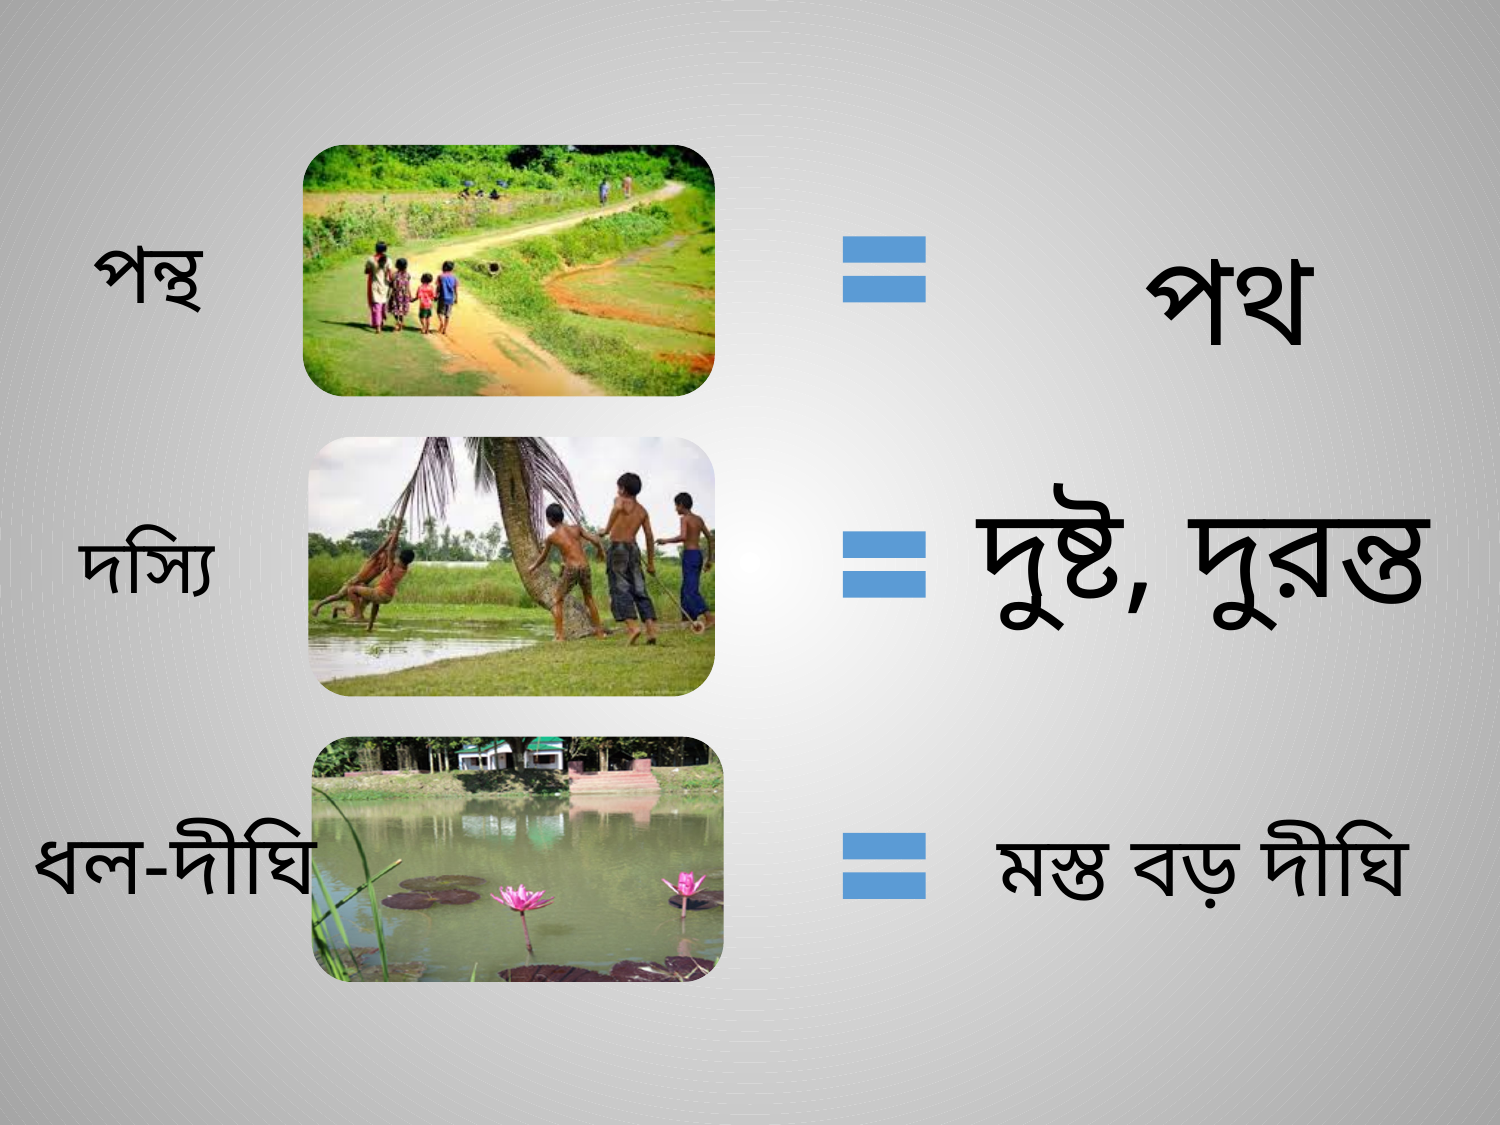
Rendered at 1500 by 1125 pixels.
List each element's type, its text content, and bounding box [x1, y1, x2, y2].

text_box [91, 144, 941, 397]
text_box দুষ্ট, দুরন্ত [962, 465, 1445, 630]
text_box পথ [1128, 212, 1329, 378]
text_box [78, 436, 941, 697]
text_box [50, 736, 941, 983]
text_box মস্ত বড় দীঘি [982, 806, 1424, 921]
